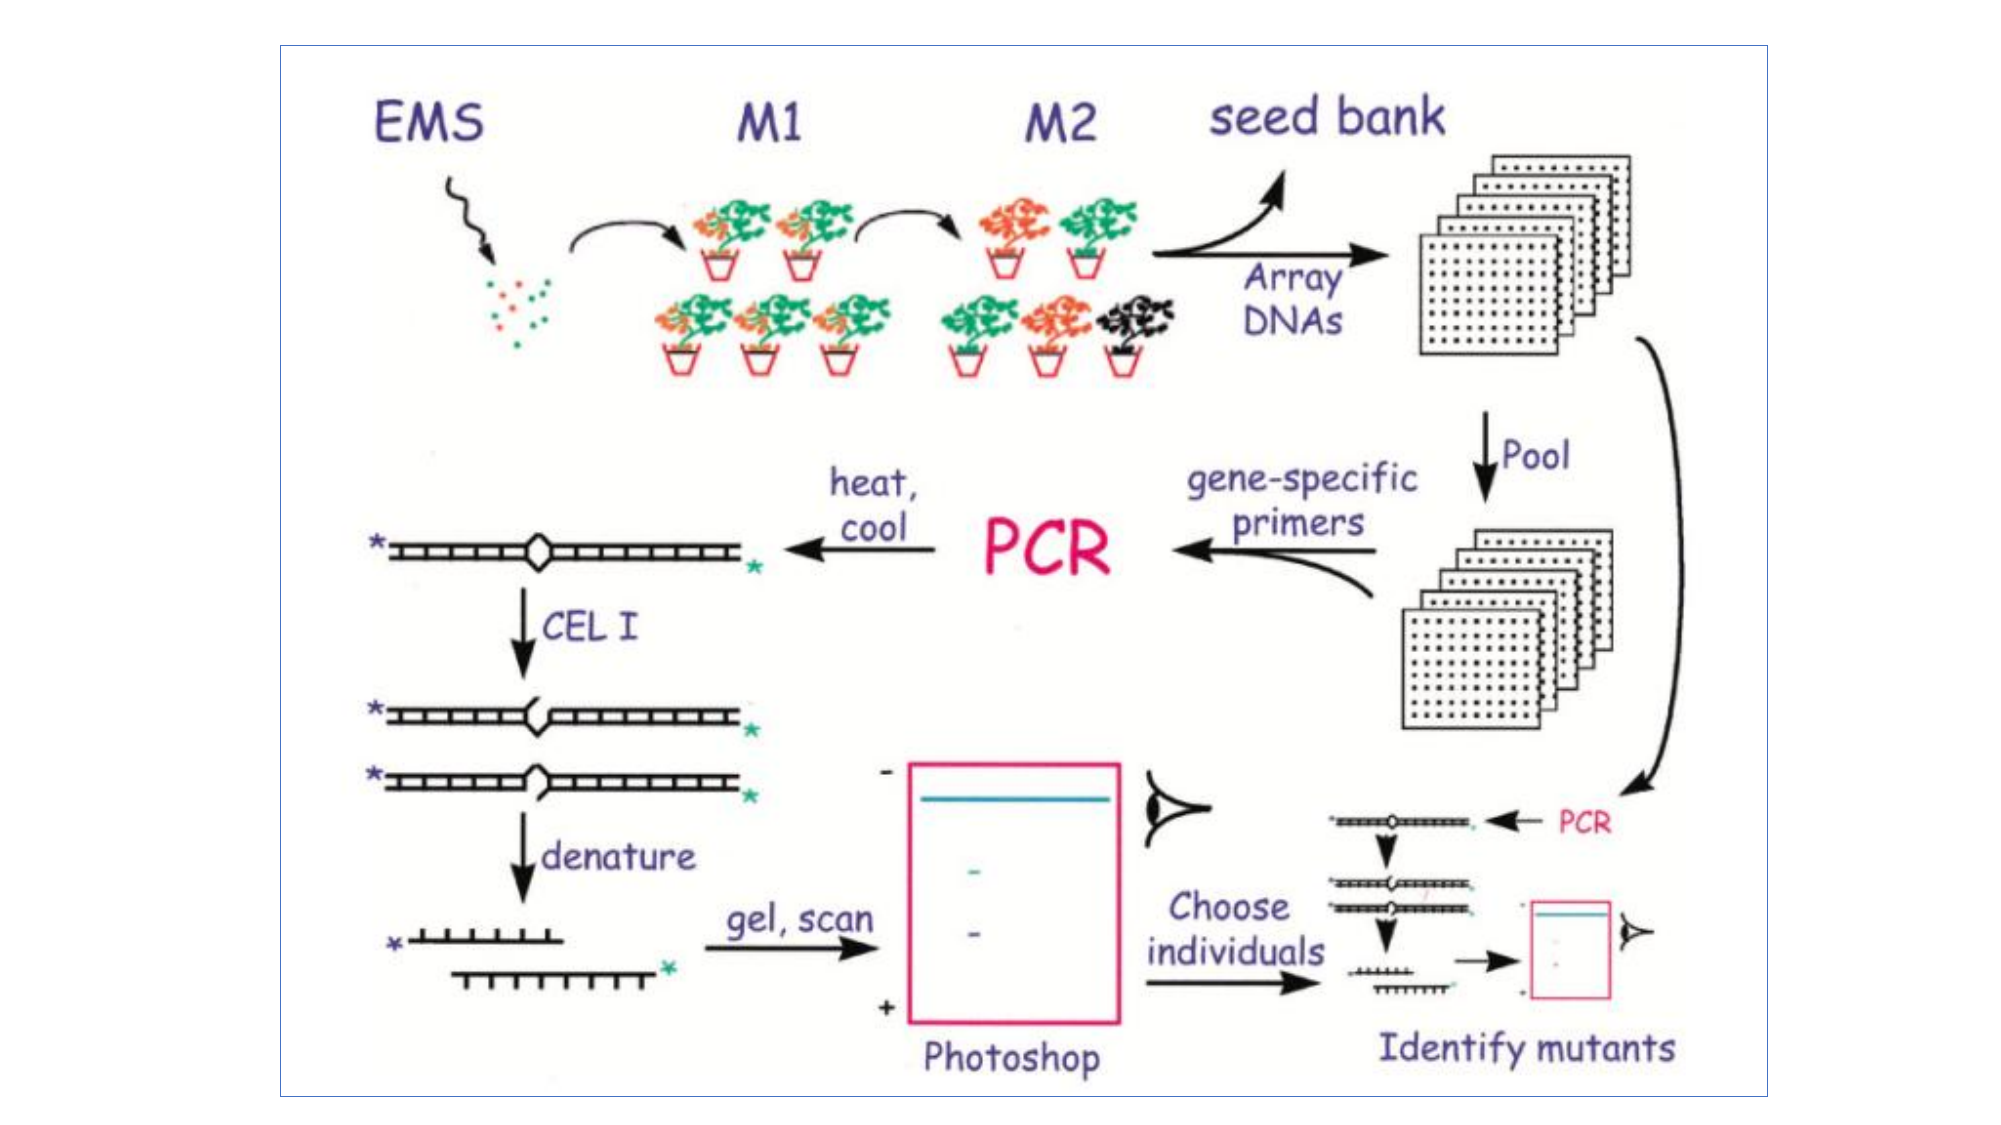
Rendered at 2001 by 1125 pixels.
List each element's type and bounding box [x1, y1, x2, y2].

picture [280, 45, 1768, 1097]
